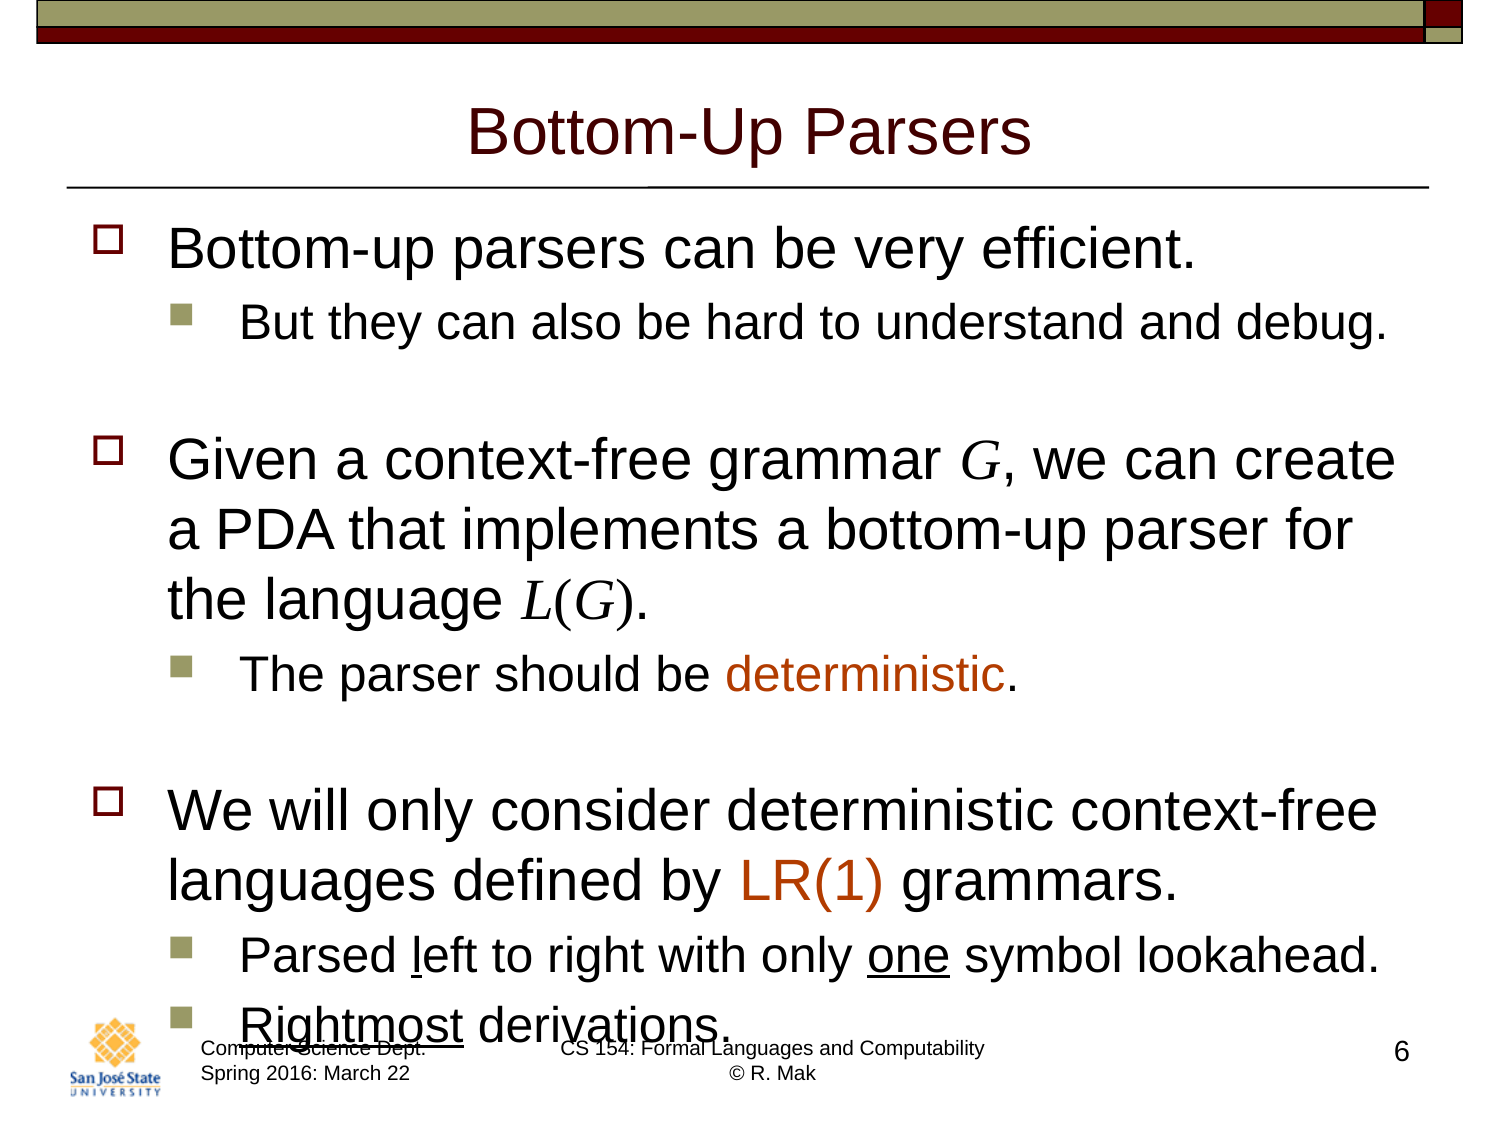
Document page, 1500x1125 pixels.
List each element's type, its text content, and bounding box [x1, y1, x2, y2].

title Bottom-Up Parsers [75, 67, 1425, 175]
list Bottom-up parsers can be very efficient. But they can also be hard to understand and debug. Given a context-free grammar G, we can create a PDA that implements a bottom-up parser for the language L(G). The parser should be deterministic. We will only consider deterministic context-free languages defined by LR(1) grammars. Parsed left to right with only one symbol lookahead. Rightmost derivations. [75, 202, 1425, 1028]
picture [60, 1012, 166, 1112]
slide_number 6 [1112, 1025, 1425, 1100]
